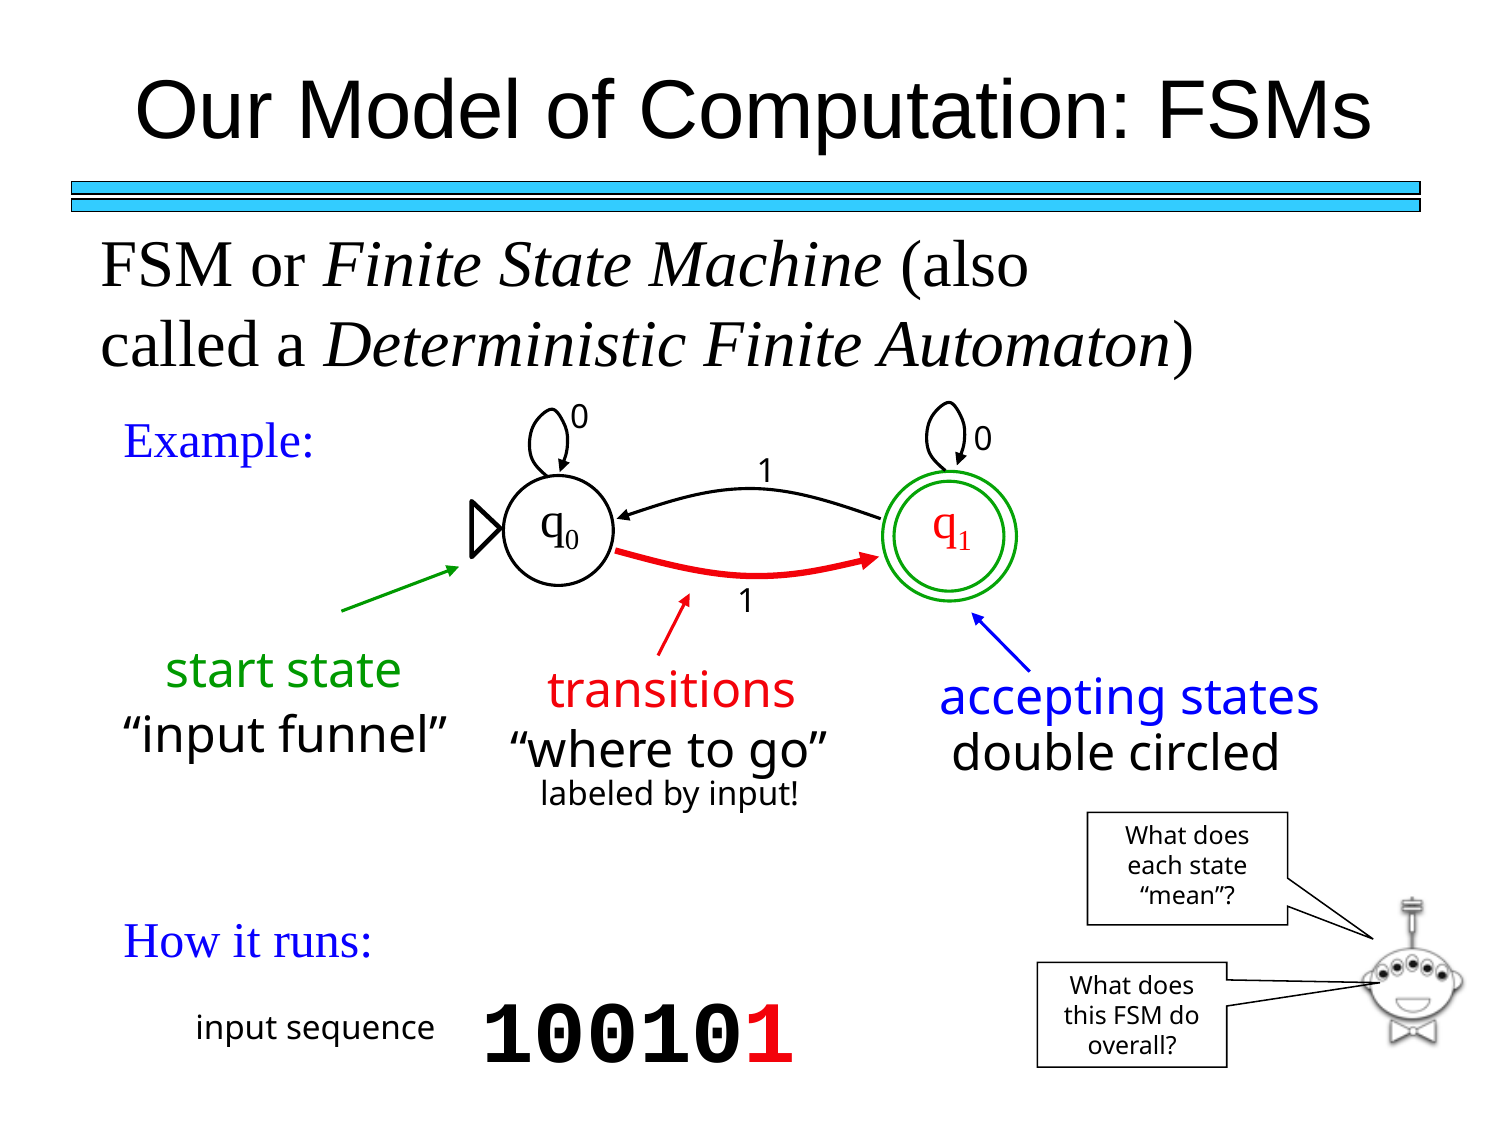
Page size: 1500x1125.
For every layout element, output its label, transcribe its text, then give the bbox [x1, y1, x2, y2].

text_box FSM or Finite State Machine (also called a Deterministic Finite Automaton) [85, 221, 1213, 388]
text_box 1 [722, 571, 771, 627]
text_box How it runs: [108, 900, 688, 975]
text_box q1 [917, 480, 987, 564]
text_box 0 [555, 387, 604, 443]
text_box [539, 475, 578, 479]
text_box 0 [958, 409, 1008, 465]
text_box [71, 181, 1421, 212]
text_box q0 [525, 479, 595, 563]
text_box [616, 488, 881, 521]
text_box “input funnel” [109, 695, 463, 770]
picture [1349, 887, 1475, 1058]
text_box input sequence [180, 998, 451, 1054]
text_box Example: [108, 400, 535, 475]
text_box transitions [532, 650, 812, 710]
text_box 100101 [466, 967, 1017, 1088]
text_box What does this FSM do overall? [1037, 962, 1344, 1068]
text_box [529, 409, 570, 478]
text_box [503, 486, 614, 586]
text_box labeled by input! [525, 764, 815, 820]
text_box “where to go” [495, 710, 842, 785]
text_box 1 [741, 441, 791, 497]
text_box [971, 612, 1030, 672]
text_box [471, 501, 501, 557]
text_box accepting states [924, 657, 1336, 732]
text_box [341, 565, 460, 612]
text_box start state [150, 630, 418, 695]
text_box double circled [936, 712, 1297, 788]
text_box [657, 593, 690, 656]
text_box What does each state “mean”? [1087, 812, 1344, 928]
text_box [882, 471, 1017, 602]
text_box [926, 402, 967, 471]
text_box [615, 550, 880, 576]
text_box Our Model of Computation: FSMs [115, 48, 1393, 163]
